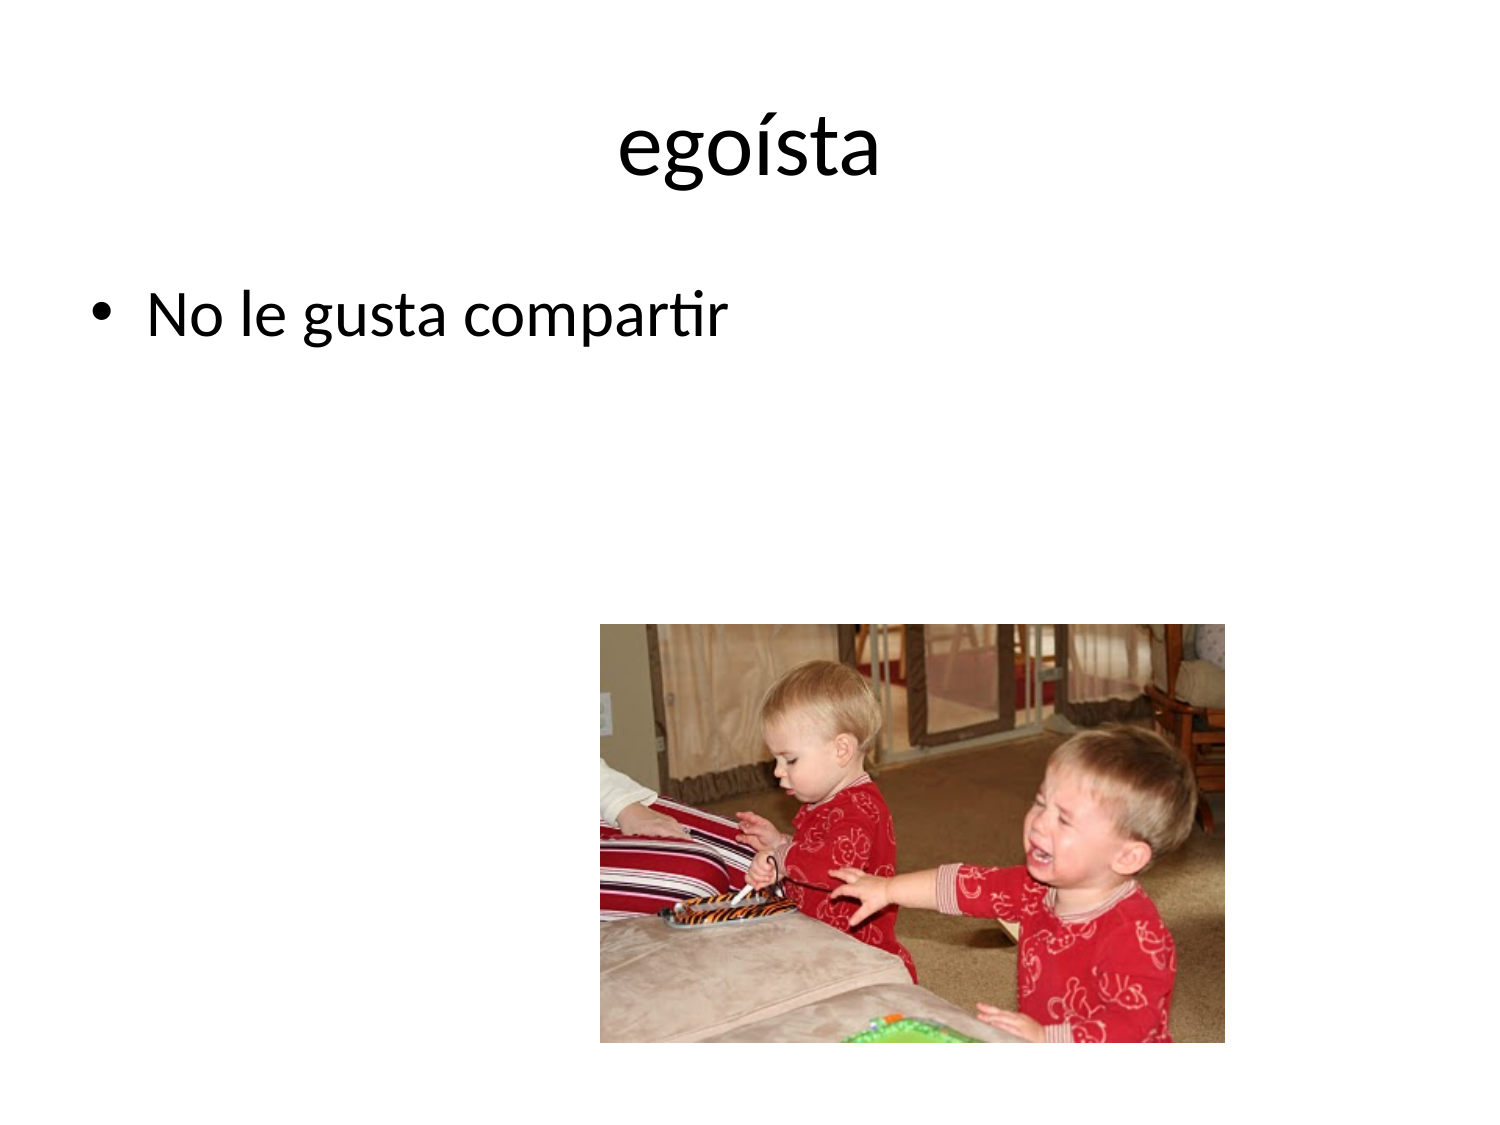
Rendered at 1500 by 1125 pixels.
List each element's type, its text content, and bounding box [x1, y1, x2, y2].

picture [599, 624, 1226, 1043]
title egoísta [75, 45, 1425, 233]
list No le gusta compartir [75, 262, 1425, 1005]
